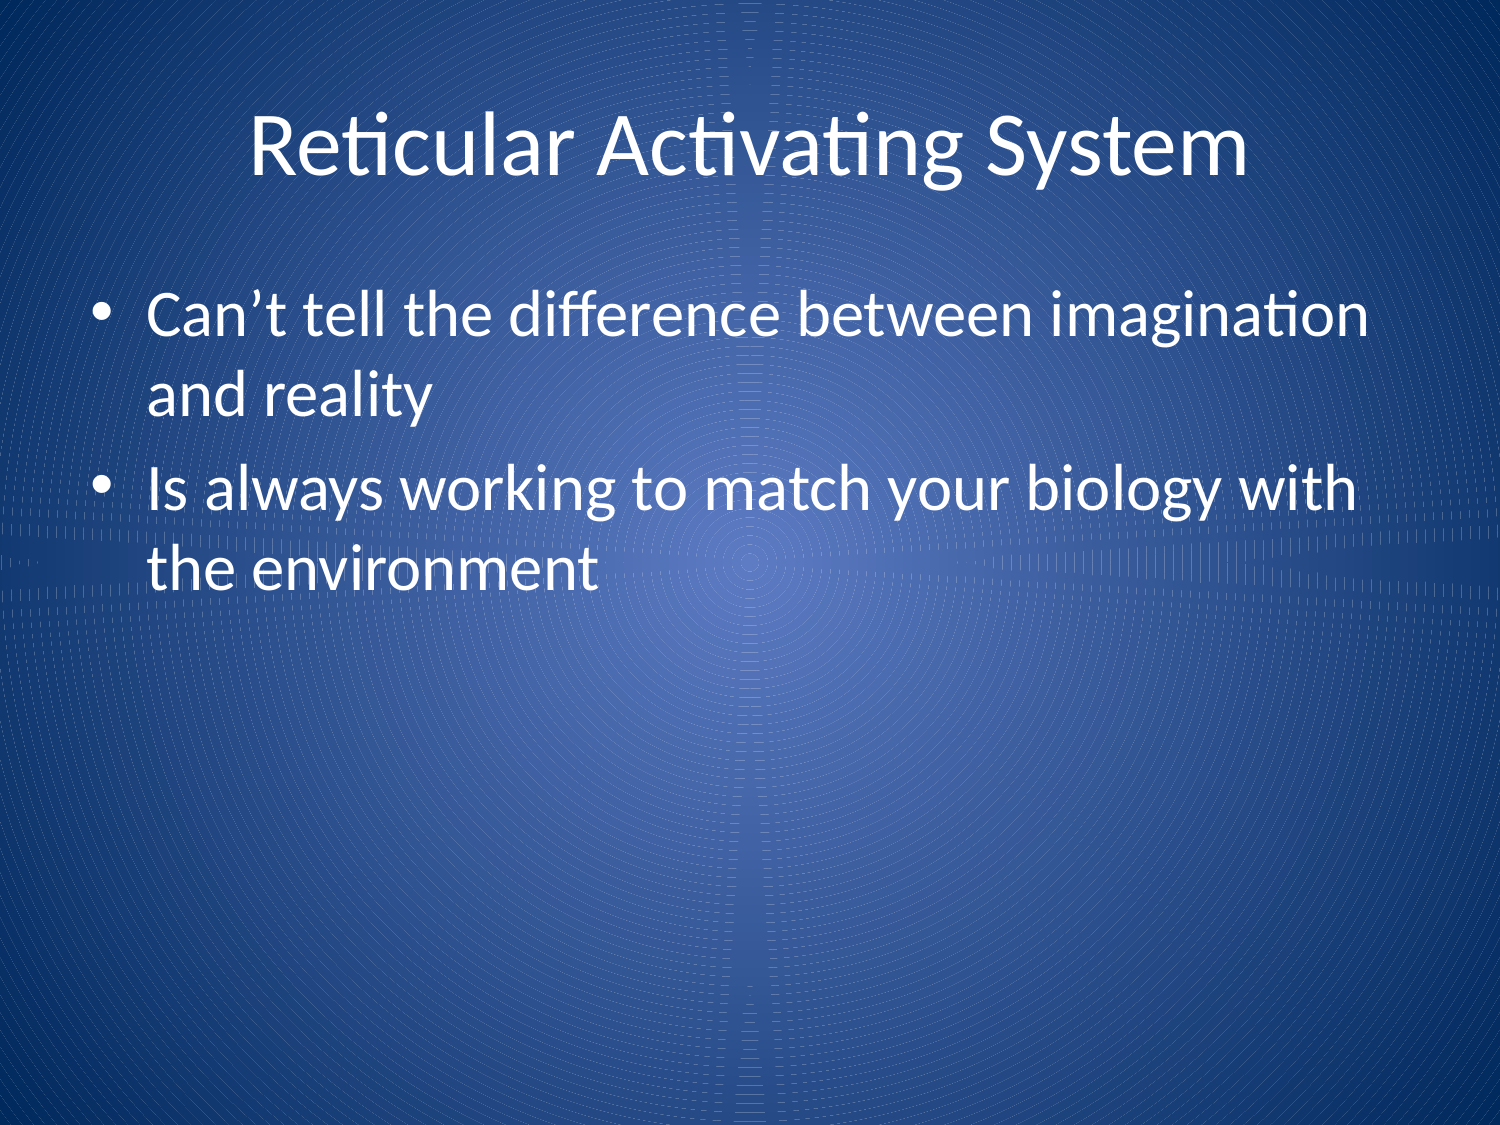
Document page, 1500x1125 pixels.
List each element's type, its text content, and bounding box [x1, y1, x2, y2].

title Reticular Activating System [75, 45, 1425, 233]
list Can’t tell the difference between imagination and reality Is always working to match your biology with the environment [75, 262, 1425, 1005]
